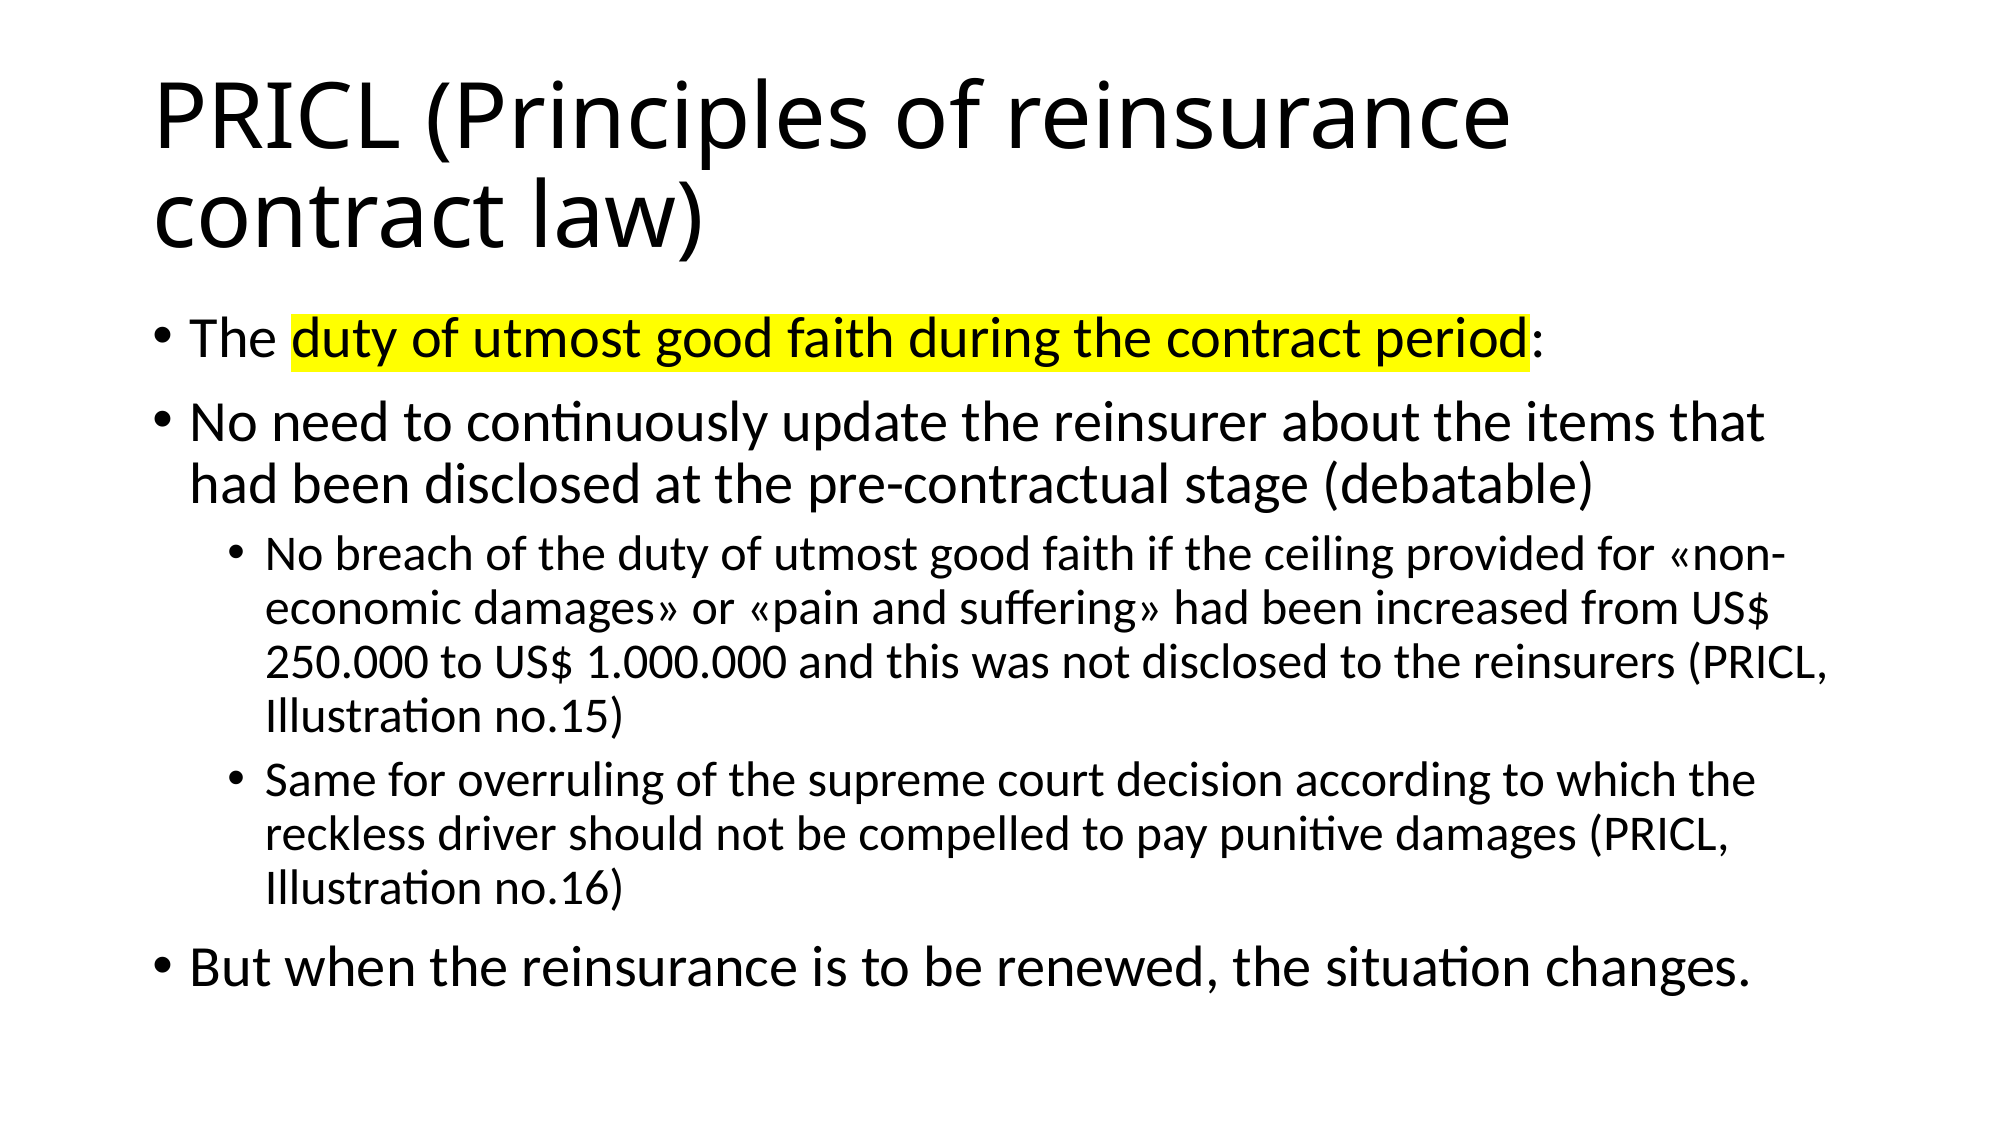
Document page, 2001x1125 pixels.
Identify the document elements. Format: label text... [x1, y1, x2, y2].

title PRICL (Principles of reinsurance contract law) [137, 59, 1863, 278]
list The duty of utmost good faith during the contract period: No need to continuously update the reinsurer about the items that had been disclosed at the pre-contractual stage (debatable) No breach of the duty of utmost good faith if the ceiling provided for «non-economic damages» or «pain and suffering» had been increased from US$ 250.000 to US$ 1.000.000 and this was not disclosed to the reinsurers (PRICL, Illustration no.15) Same for overruling of the supreme court decision according to which the reckless driver should not be compelled to pay punitive damages (PRICL, Illustration no.16) But when the reinsurance is to be renewed, the situation changes. [137, 299, 1863, 1014]
